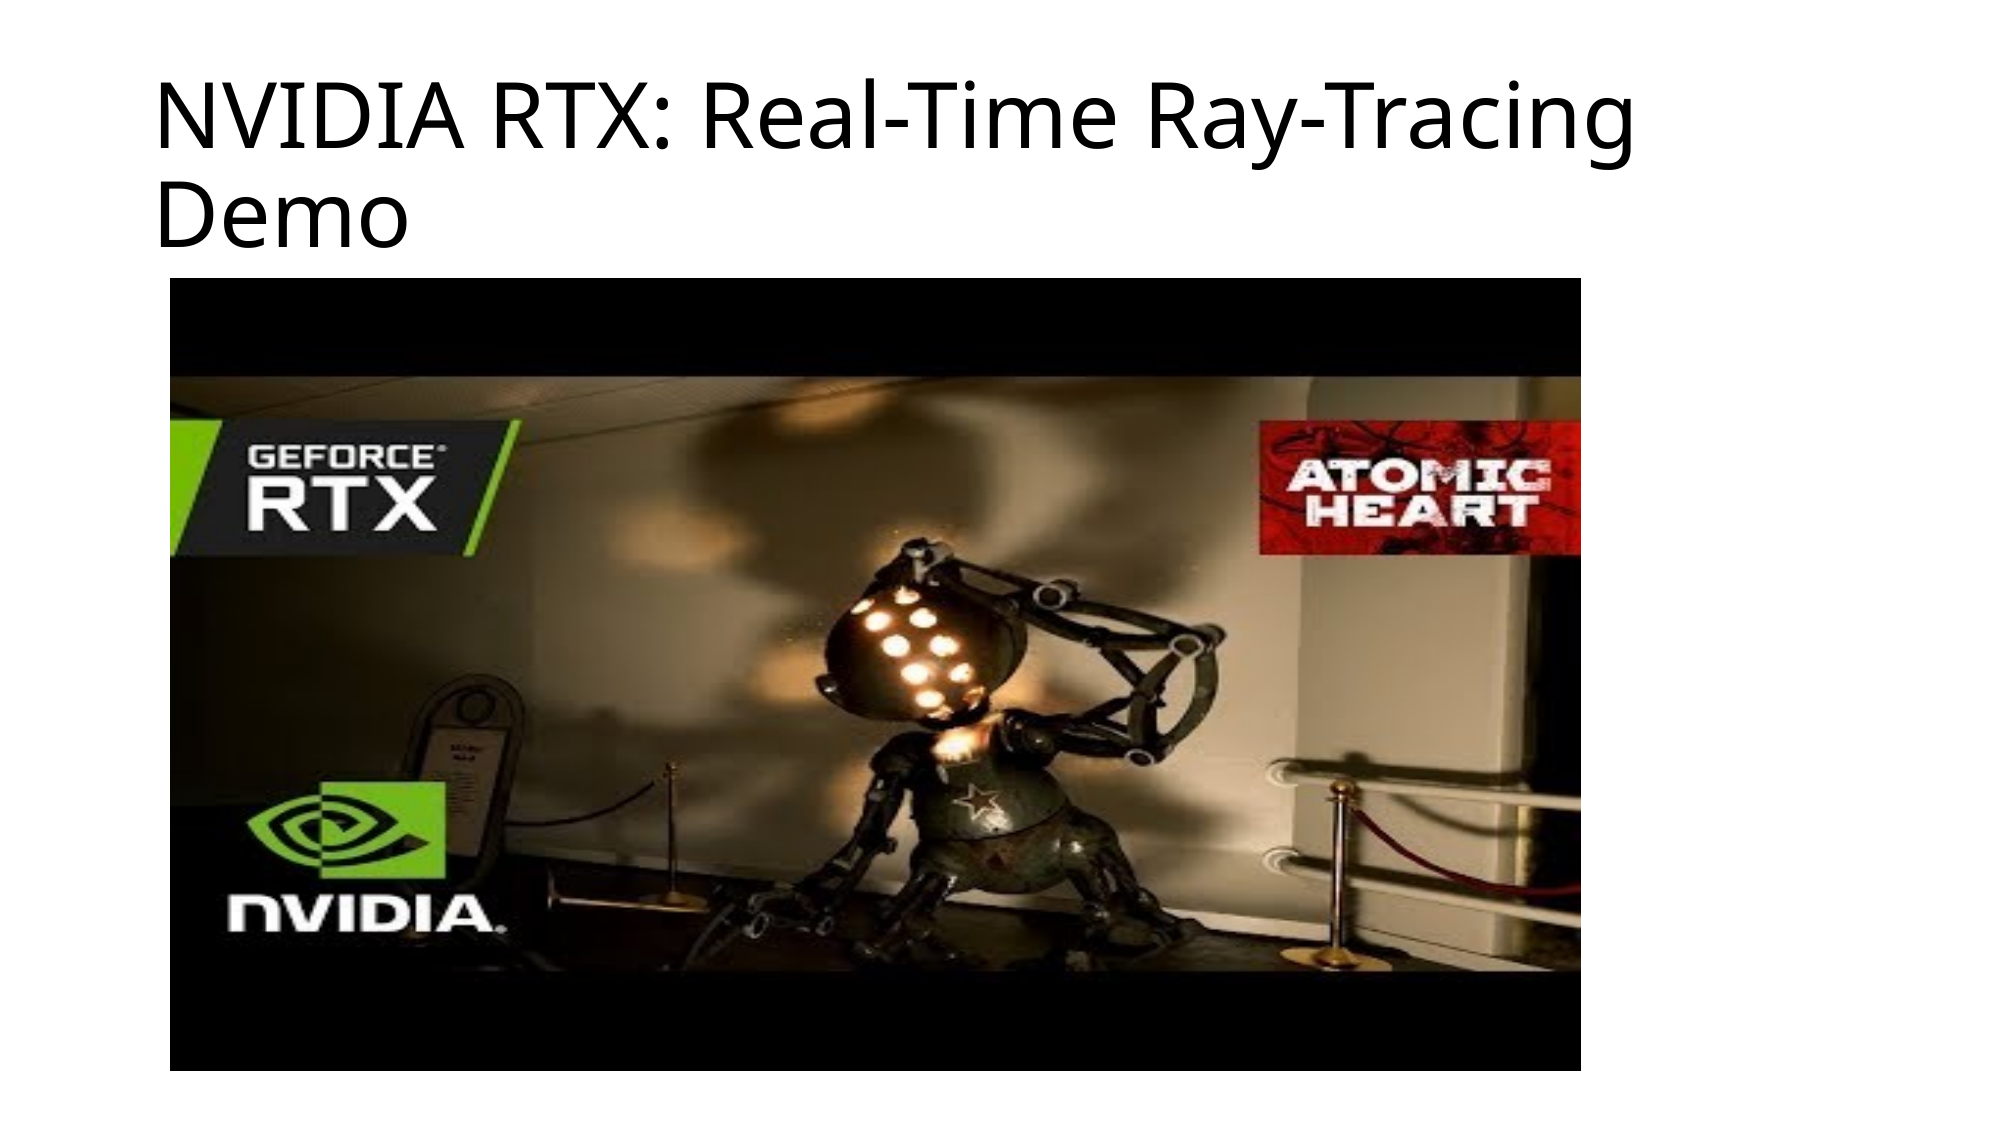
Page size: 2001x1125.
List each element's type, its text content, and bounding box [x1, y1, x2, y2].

title NVIDIA RTX: Real-Time Ray-Tracing Demo [137, 59, 1863, 278]
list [169, 277, 1582, 1072]
